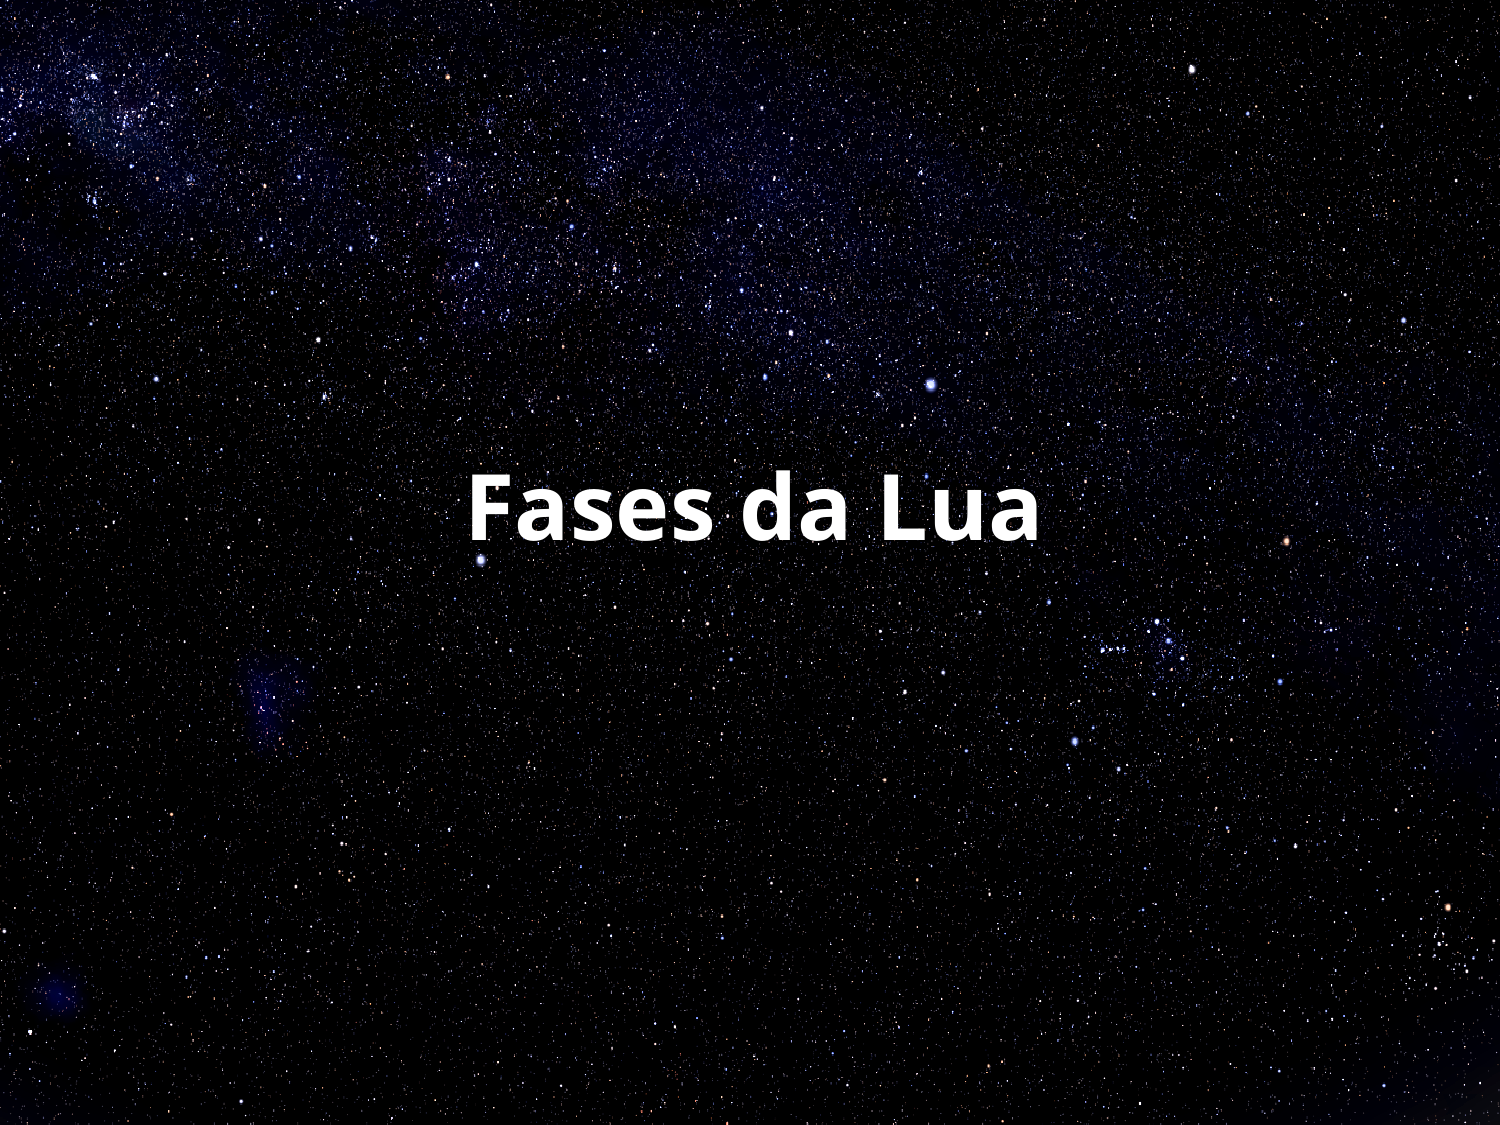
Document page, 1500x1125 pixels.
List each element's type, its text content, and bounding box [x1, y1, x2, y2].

picture [0, 0, 1500, 1125]
title Fases da Lua [116, 409, 1393, 598]
